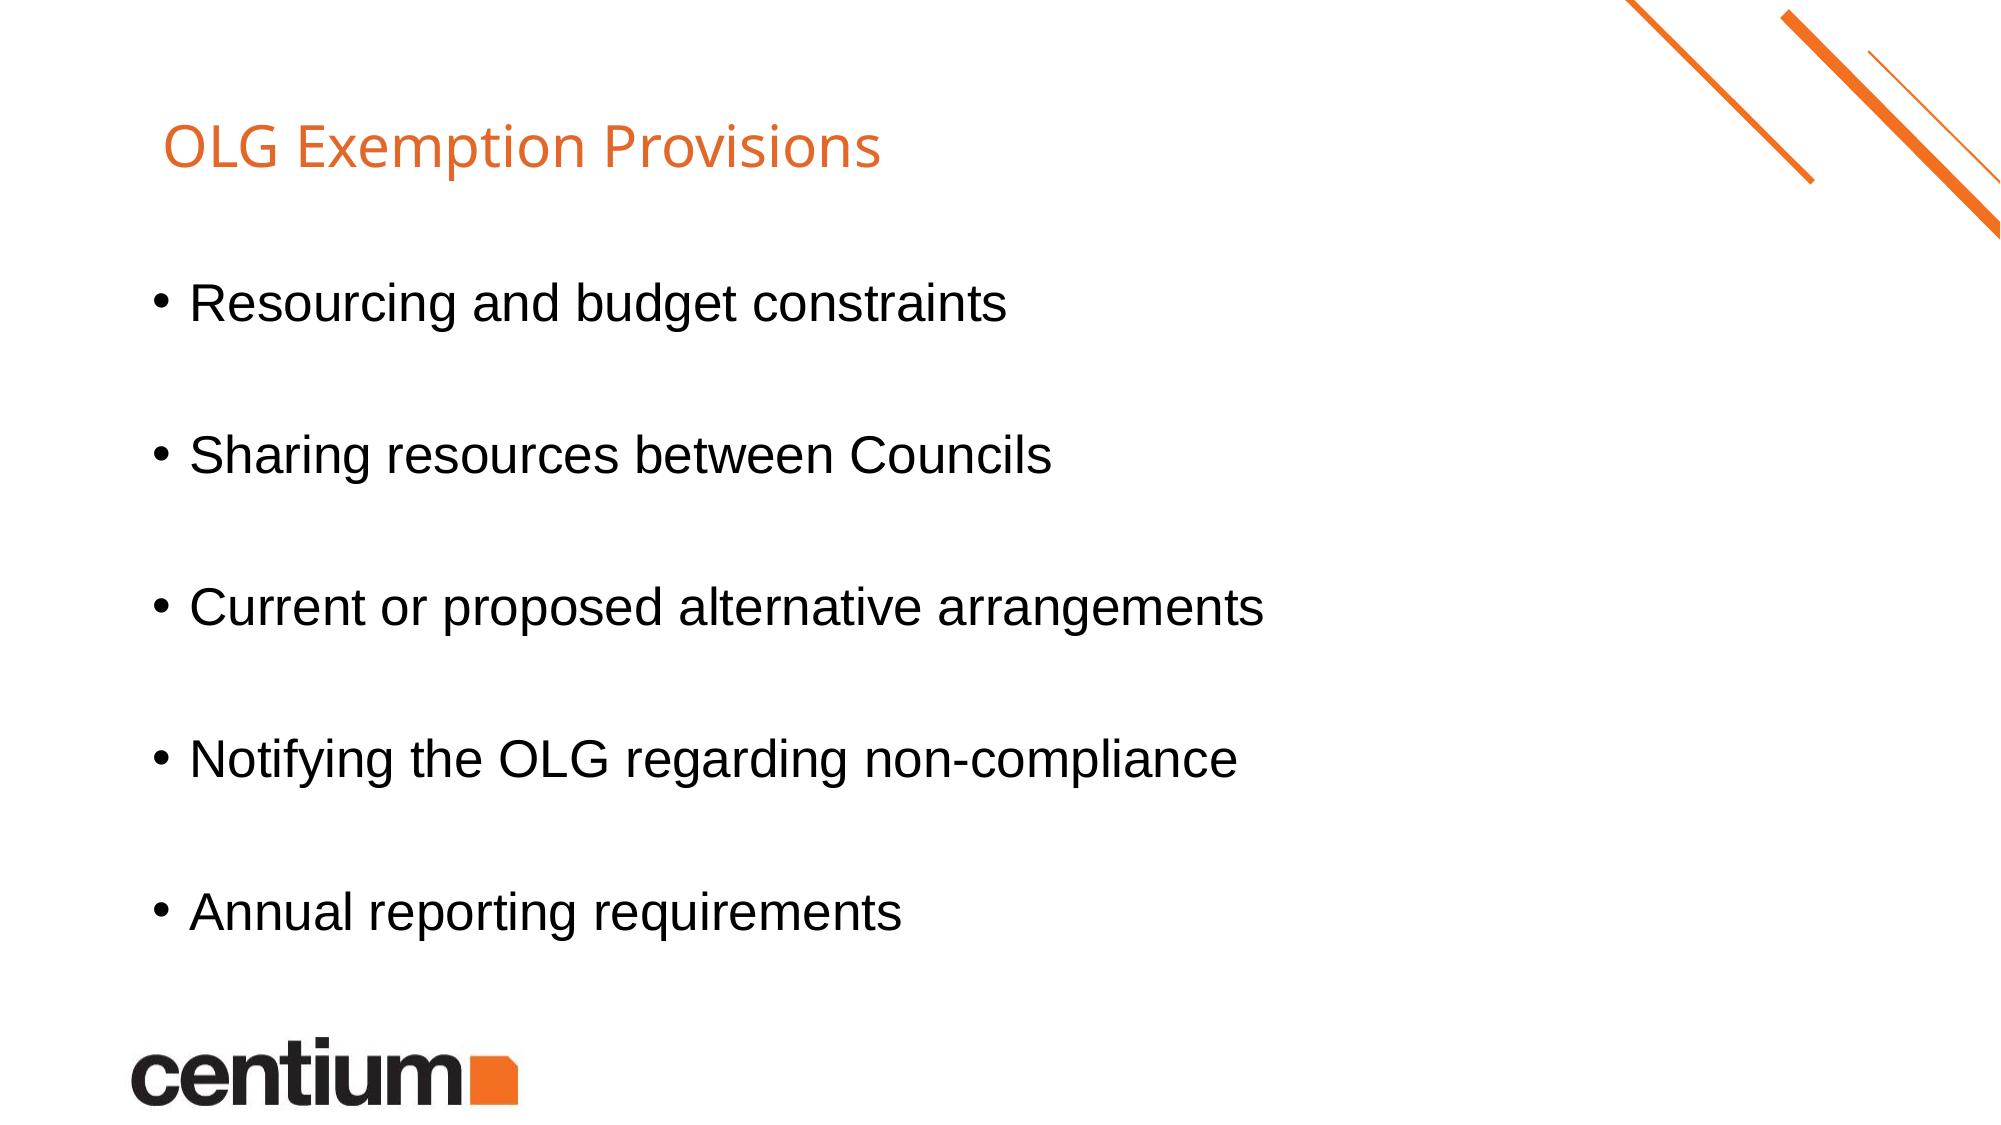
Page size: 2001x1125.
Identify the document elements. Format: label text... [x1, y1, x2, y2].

picture [124, 1029, 532, 1116]
title OLG Exemption Provisions [147, 59, 1873, 238]
list Resourcing and budget constraints Sharing resources between Councils Current or proposed alternative arrangements Notifying the OLG regarding non-compliance Annual reporting requirements [137, 207, 1863, 957]
